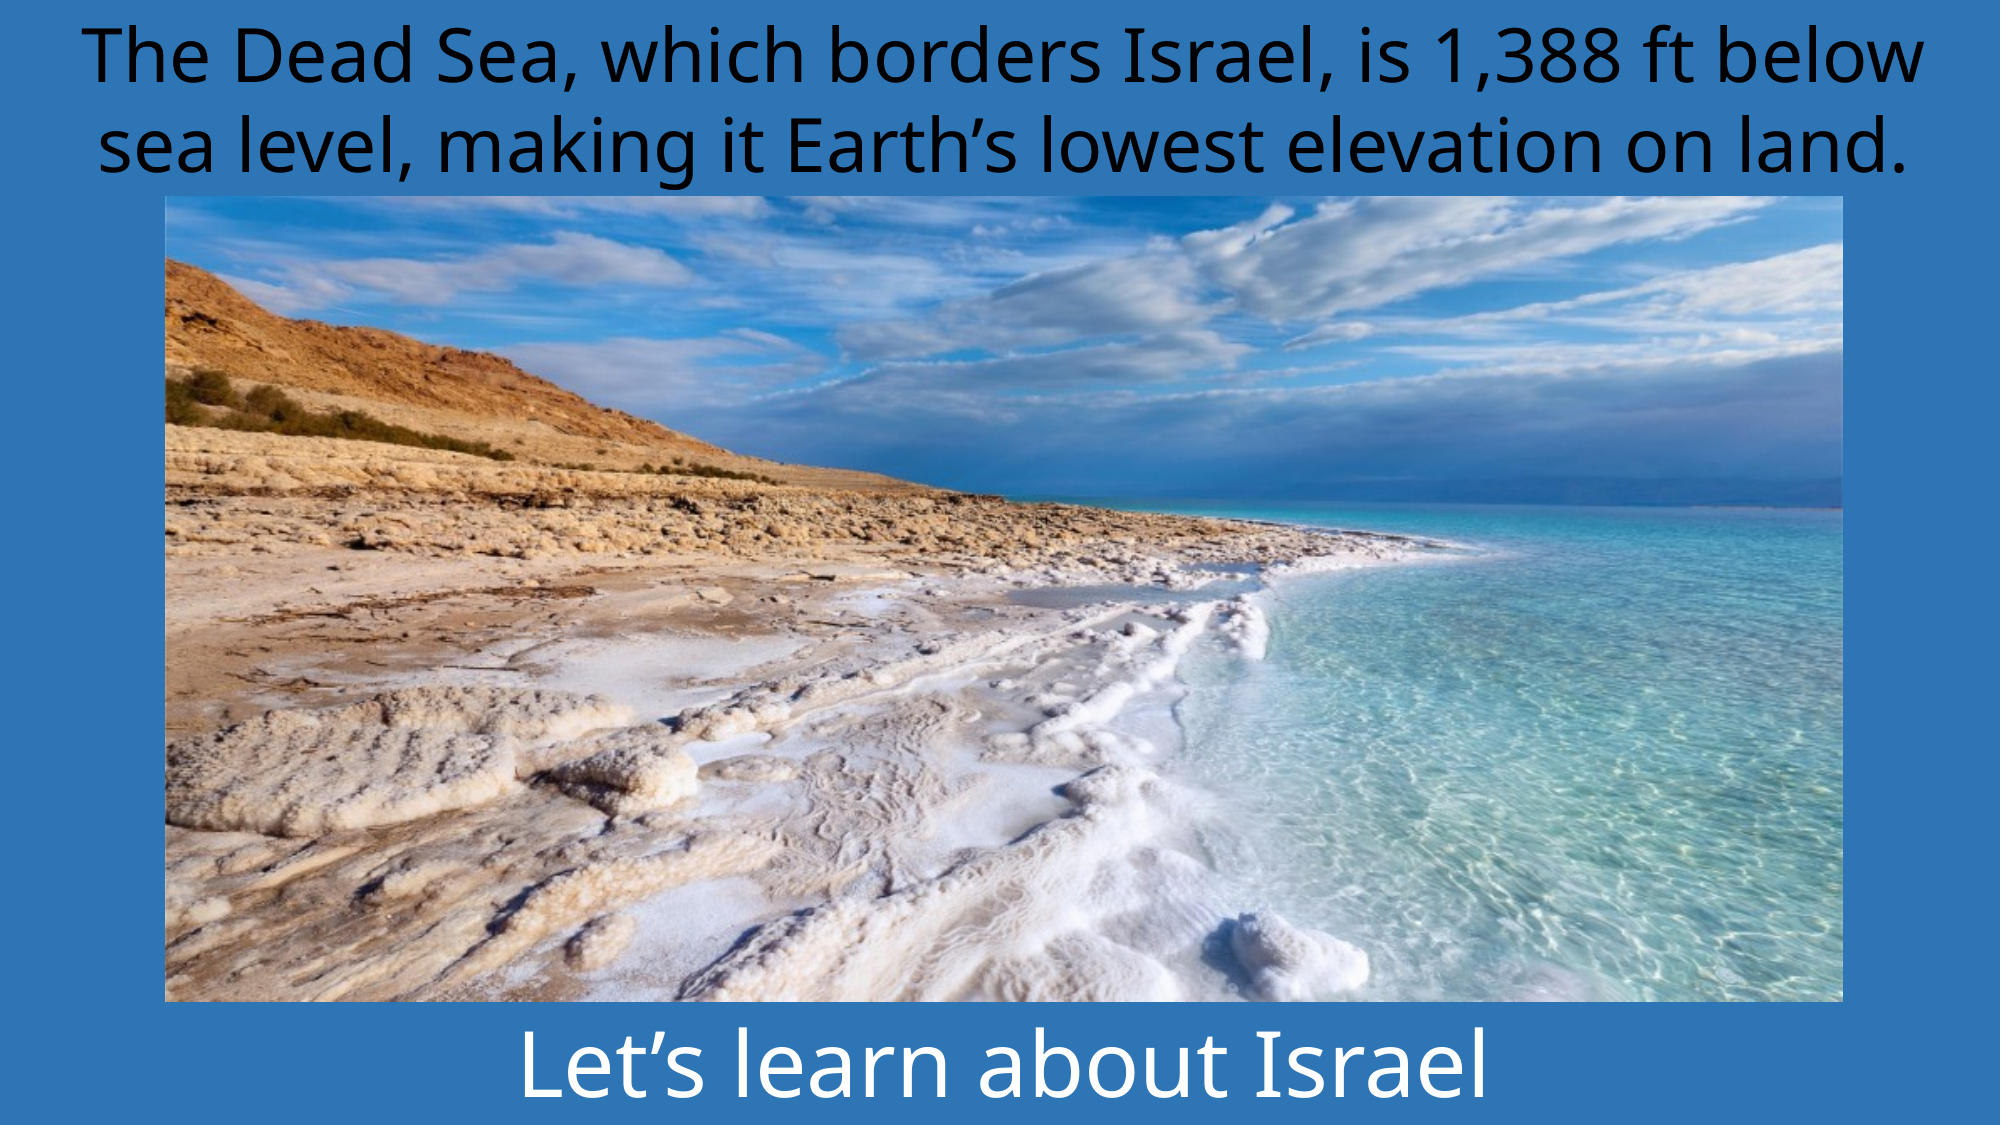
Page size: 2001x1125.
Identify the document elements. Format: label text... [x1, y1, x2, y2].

picture [165, 196, 1843, 1002]
text_box Let’s learn about Israel [501, 1002, 1508, 1124]
text_box The Dead Sea, which borders Israel, is 1,388 ft below sea level, making it Earth’s lowest elevation on land. [66, 0, 1942, 195]
